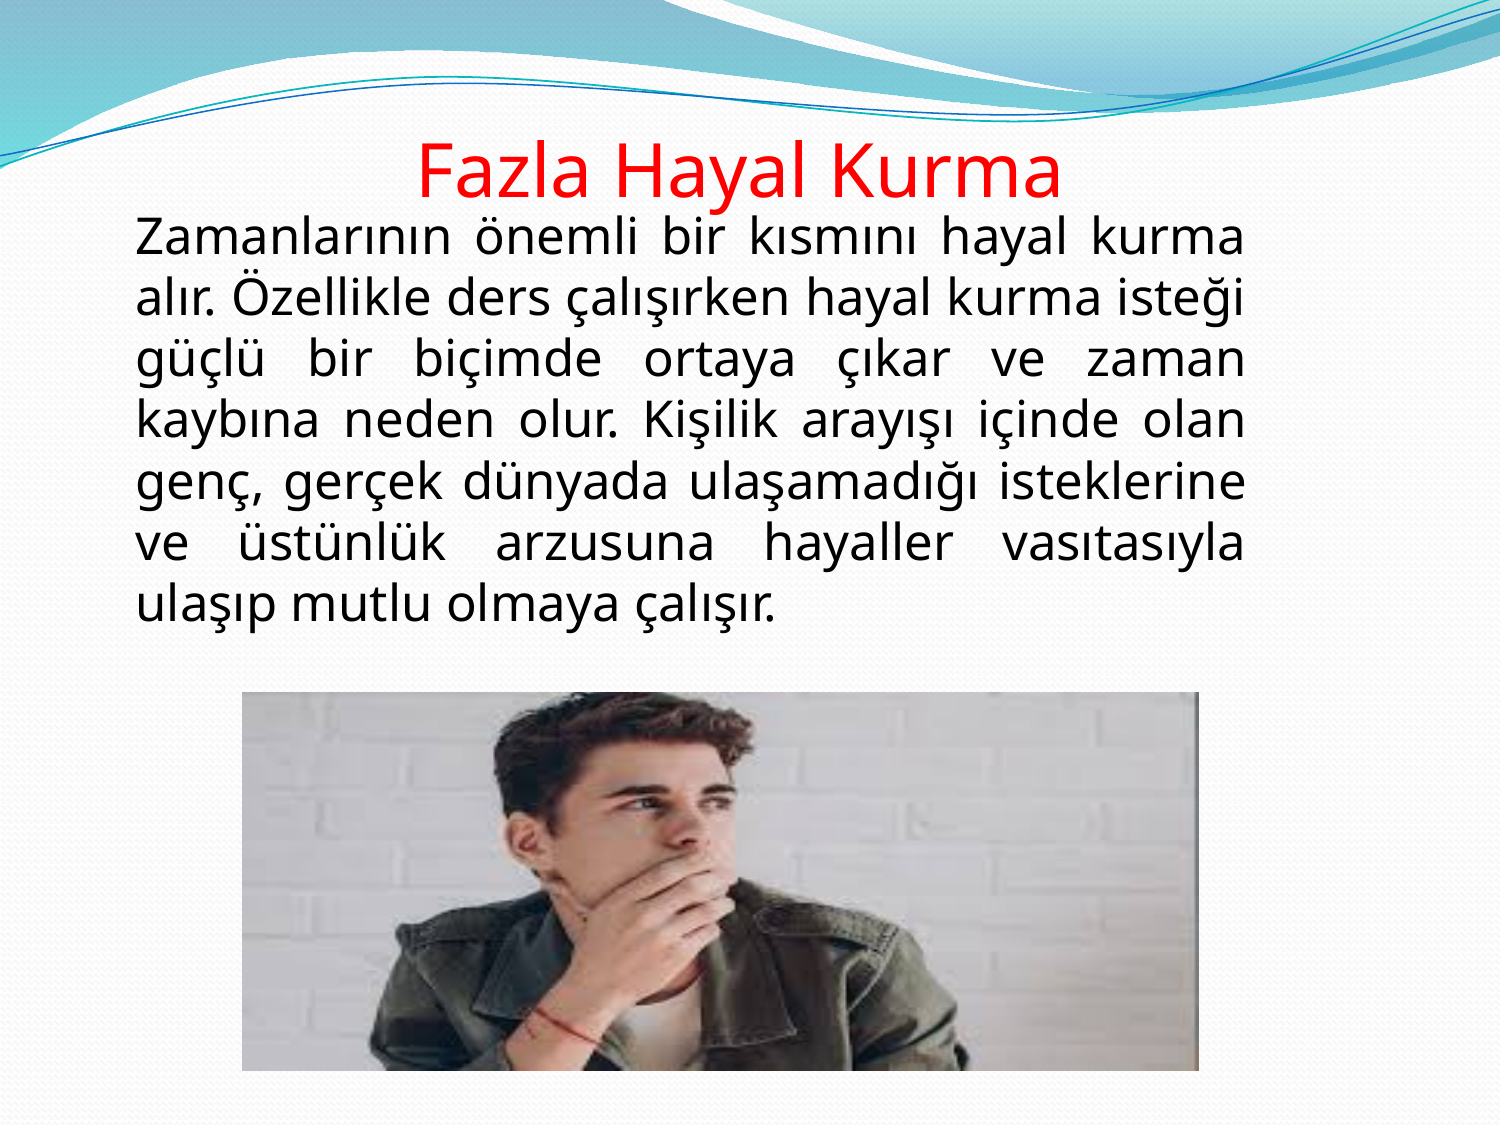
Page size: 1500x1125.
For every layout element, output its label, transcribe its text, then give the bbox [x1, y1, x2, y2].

list Zamanlarının önemli bir kısmını hayal kurma alır. Özellikle ders çalışırken hayal kurma isteği güçlü bir biçimde ortaya çıkar ve zaman kaybına neden olur. Kişilik arayışı içinde olan genç, gerçek dünyada ulaşamadığı isteklerine ve üstünlük arzusuna hayaller vasıtasıyla ulaşıp mutlu olmaya çalışır. [75, 196, 1263, 646]
picture [241, 692, 1200, 1071]
title Fazla Hayal Kurma [75, 115, 1425, 303]
